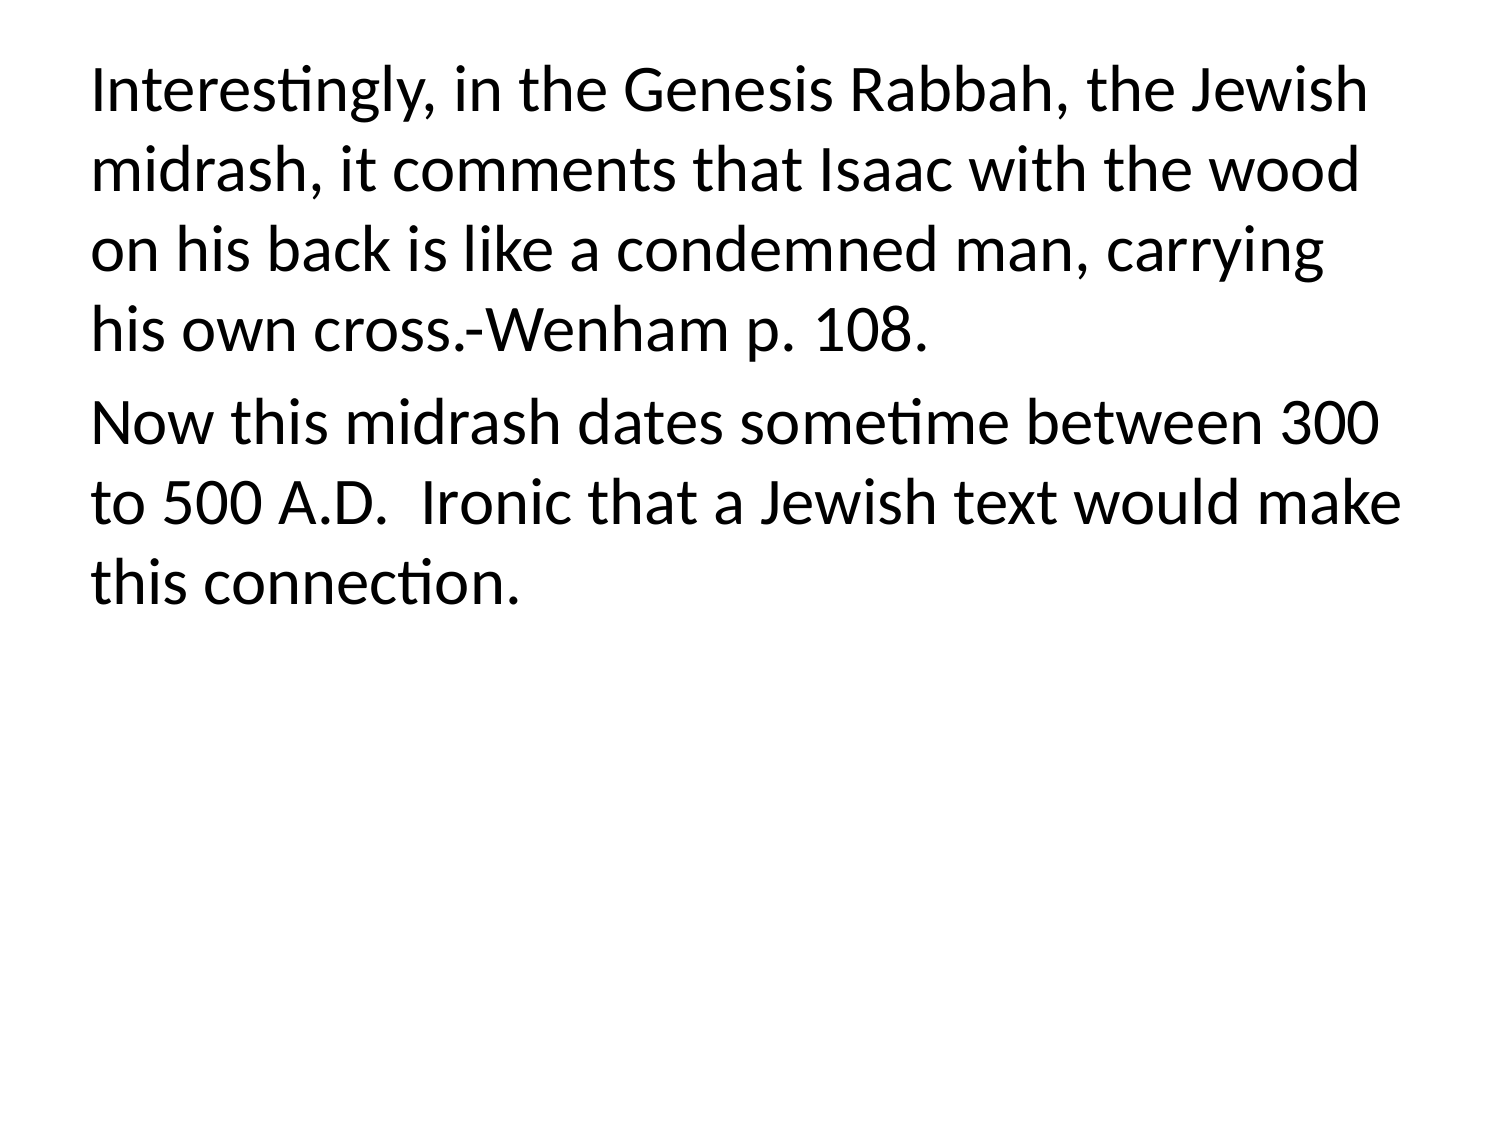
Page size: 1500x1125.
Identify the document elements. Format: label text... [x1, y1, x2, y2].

list Interestingly, in the Genesis Rabbah, the Jewish midrash, it comments that Isaac with the wood on his back is like a condemned man, carrying his own cross.-Wenham p. 108. Now this midrash dates sometime between 300 to 500 A.D. Ironic that a Jewish text would make this connection. [75, 37, 1425, 1005]
